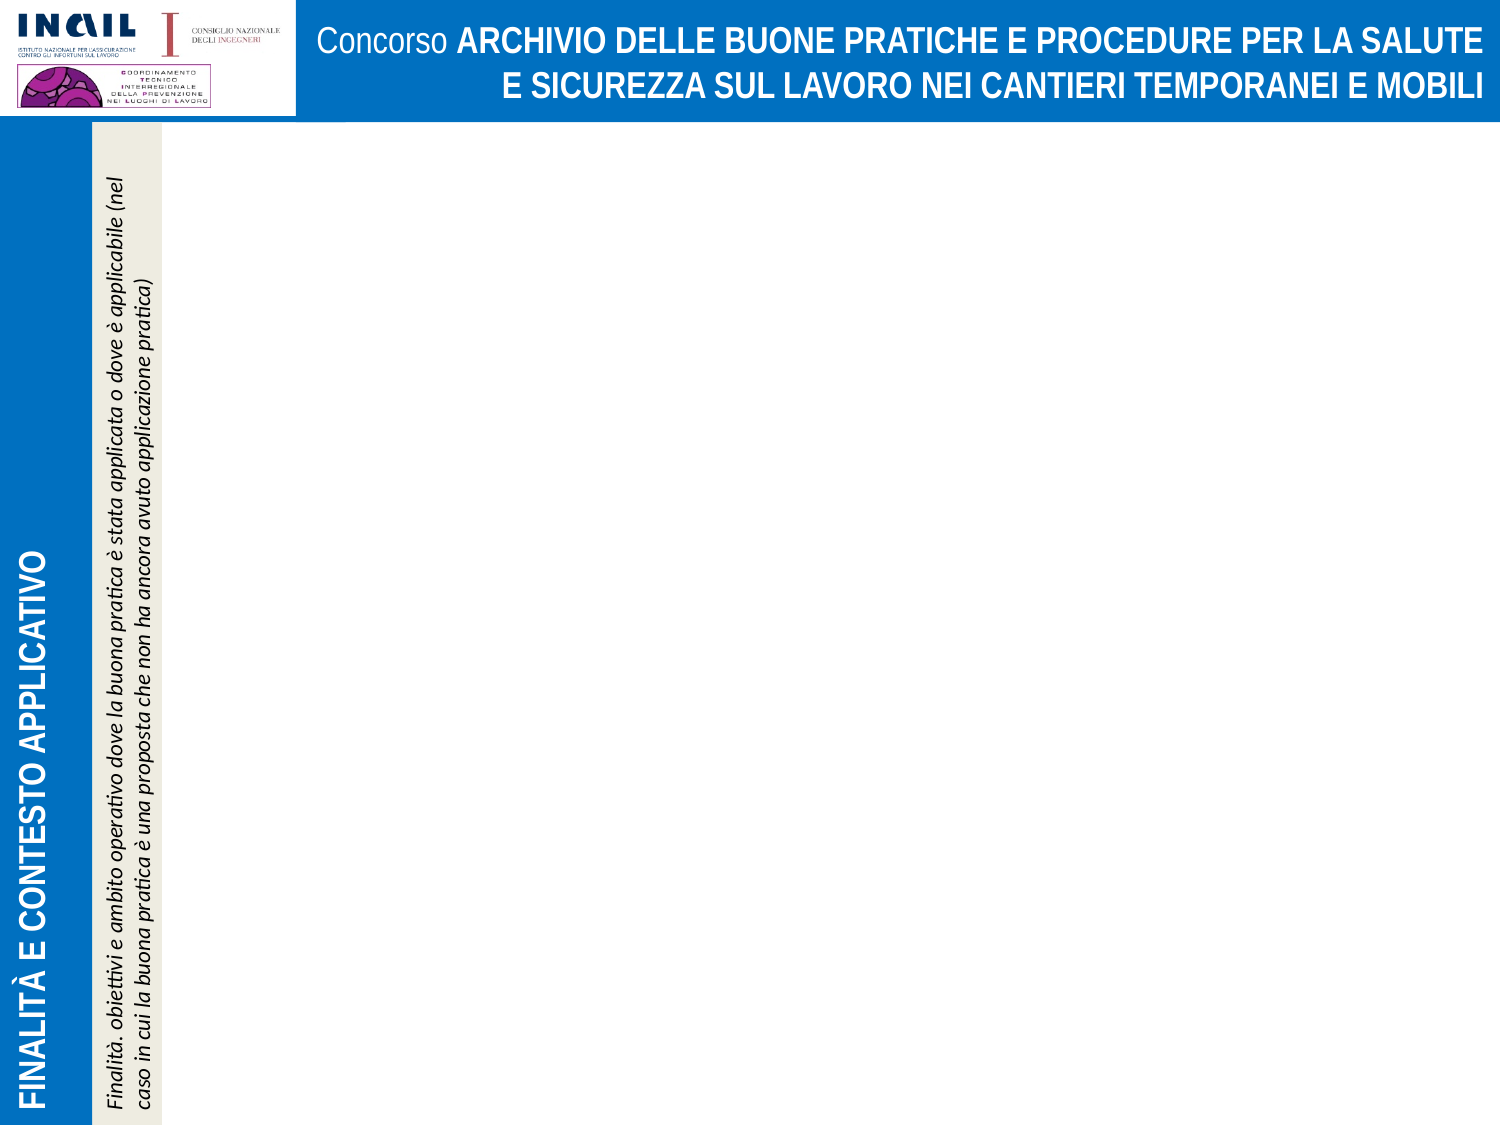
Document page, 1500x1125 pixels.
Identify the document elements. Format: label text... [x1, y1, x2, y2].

text_box Finalità. obiettivi e ambito operativo dove la buona pratica è stata applicata o dove è applicabile (nel caso in cui la buona pratica è una proposta che non ha ancora avuto applicazione pratica) [93, 122, 162, 1125]
title FINALITÀ E CONTESTO APPLICATIVO [0, 121, 93, 1125]
picture [161, 12, 286, 57]
picture [17, 12, 136, 58]
picture [17, 64, 211, 108]
